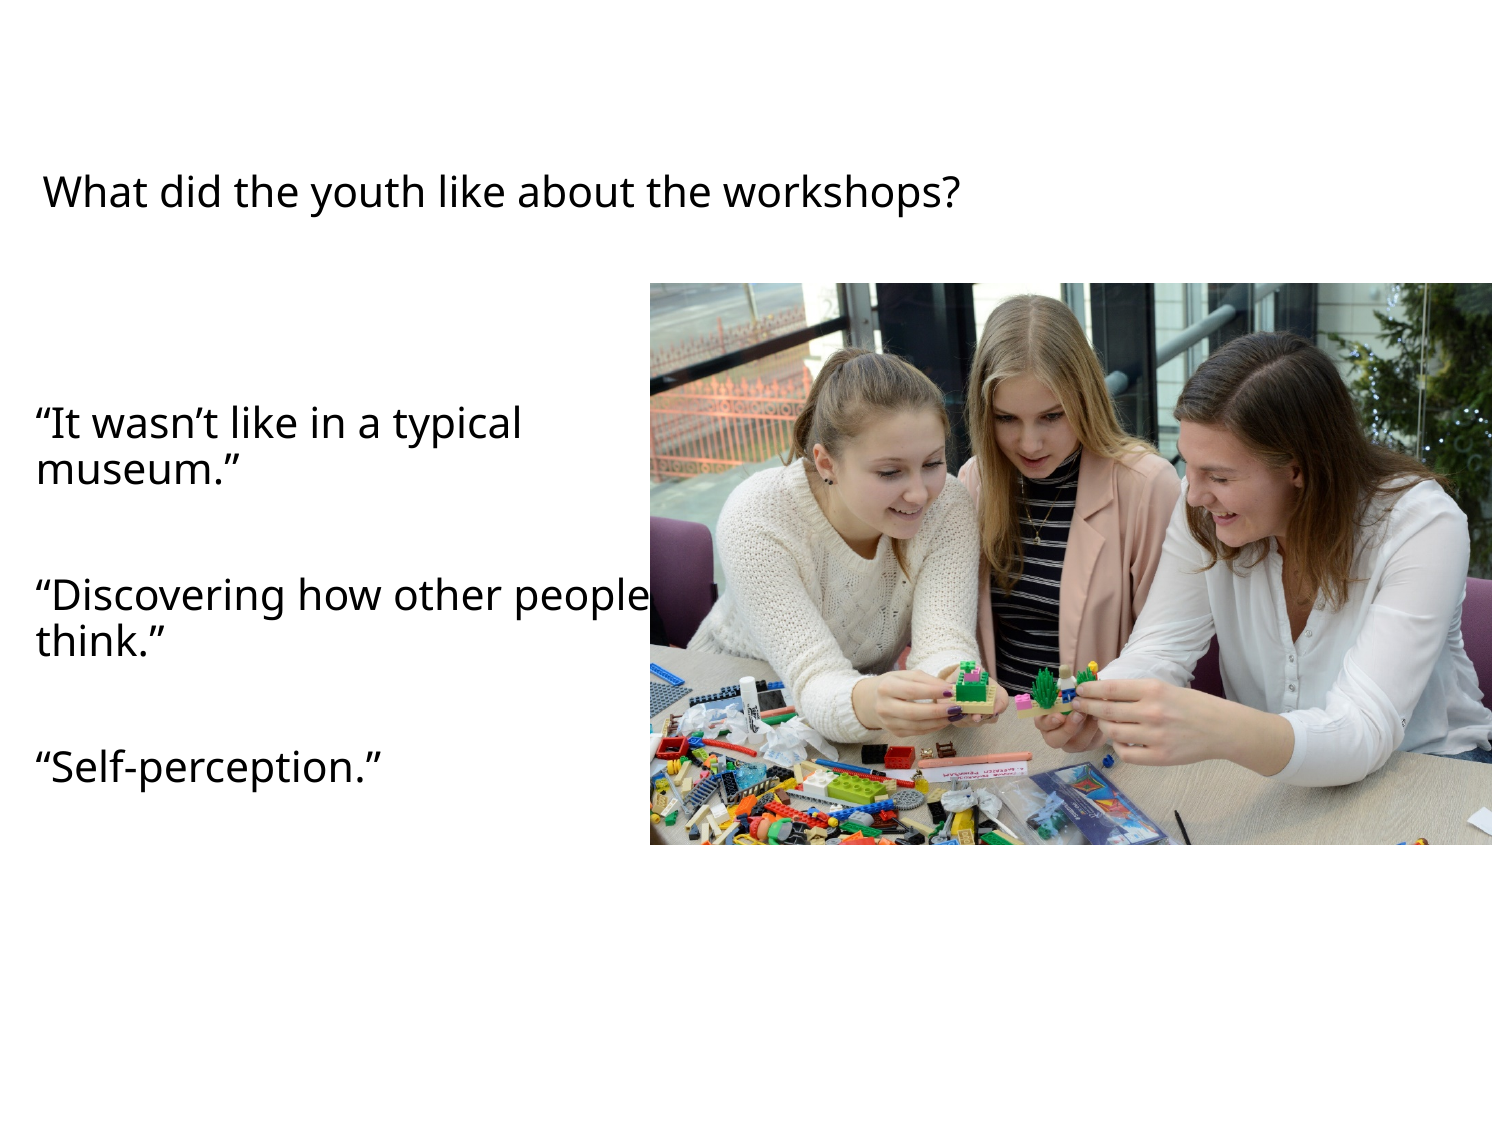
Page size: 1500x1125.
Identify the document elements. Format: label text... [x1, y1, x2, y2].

picture [650, 283, 1492, 845]
title What did the youth like about the workshops? [27, 148, 1034, 240]
list “It wasn’t like in a typical museum.” “Discovering how other people think.” “Self-perception.” [20, 326, 650, 803]
